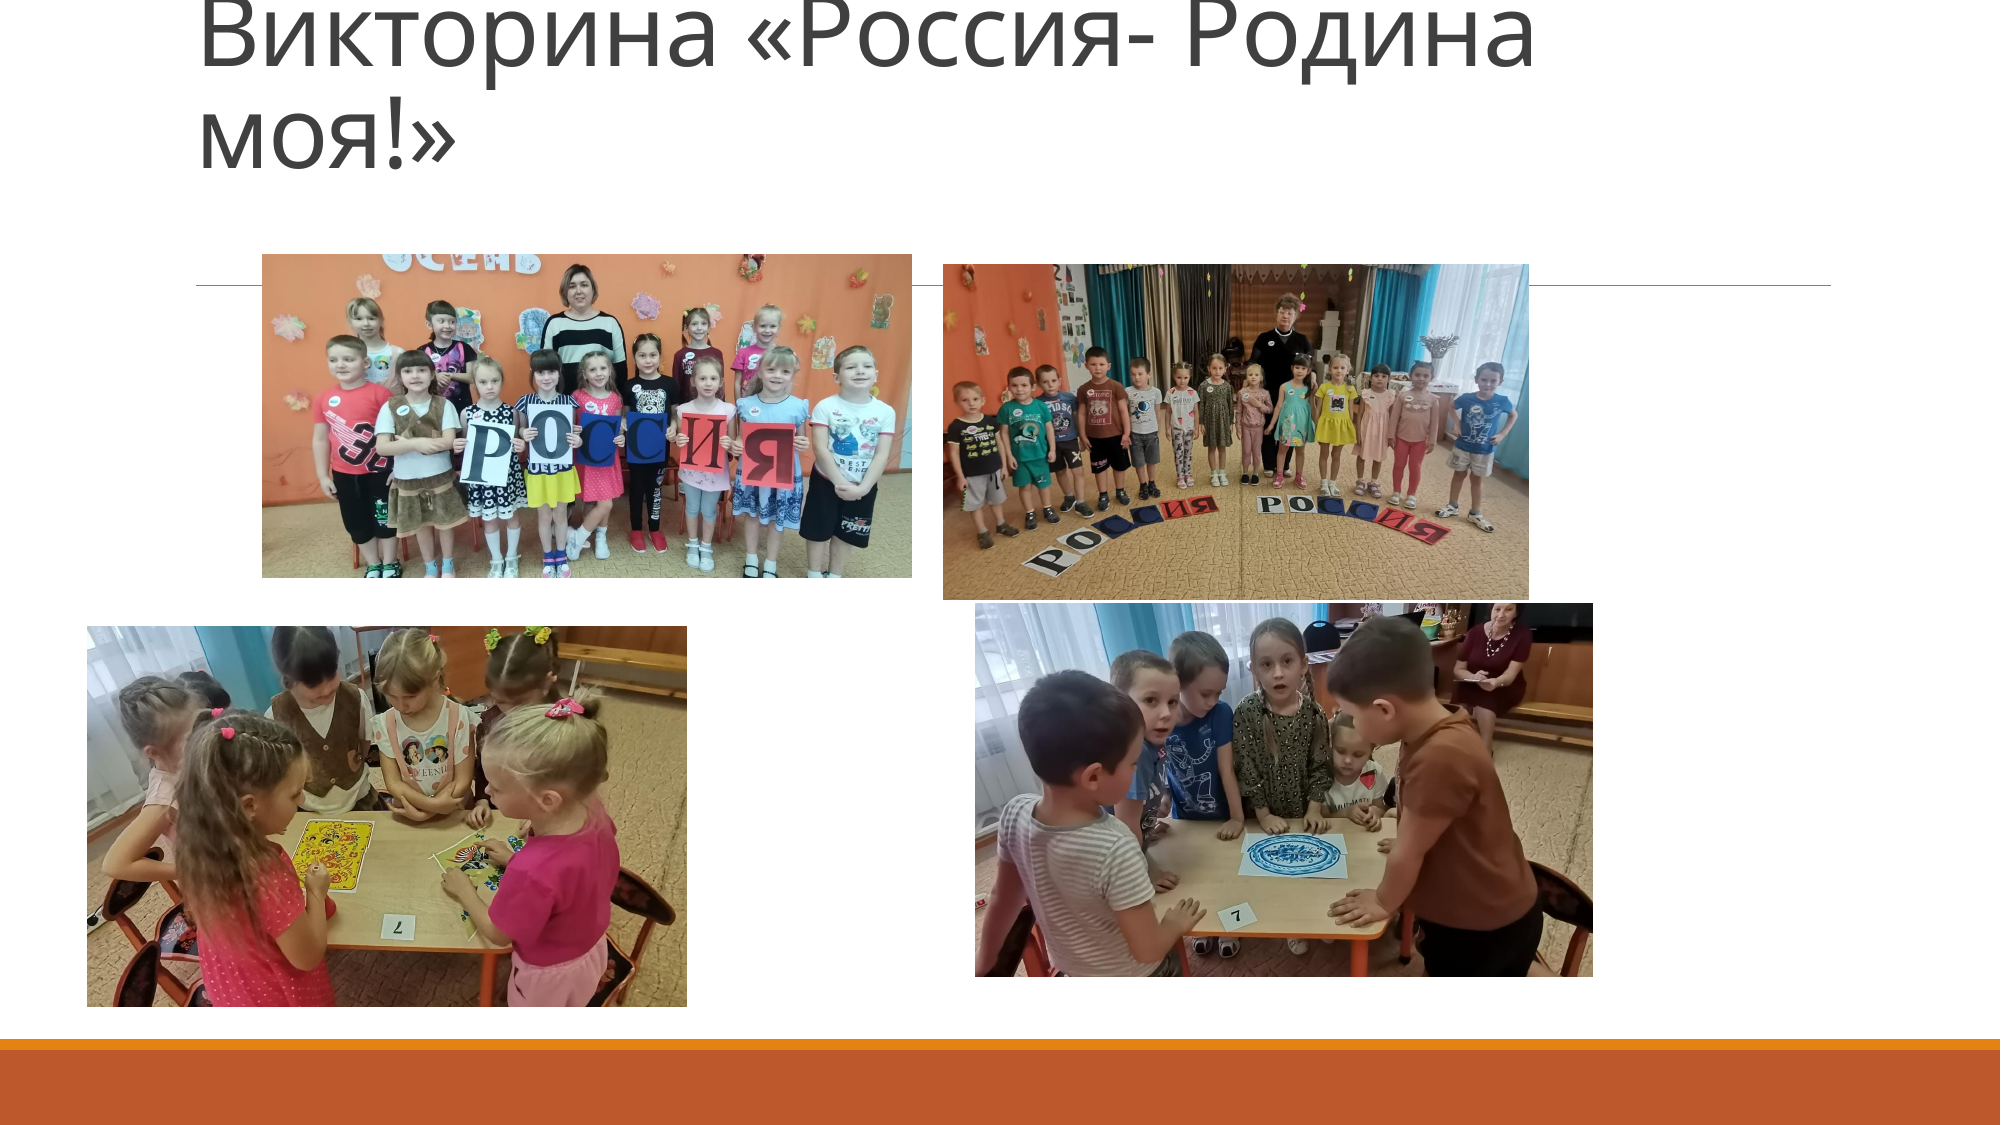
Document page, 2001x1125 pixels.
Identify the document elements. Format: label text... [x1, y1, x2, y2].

title Викторина «Россия- Родина моя!» [180, 47, 1830, 197]
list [261, 254, 912, 579]
picture [86, 626, 687, 1007]
picture [942, 264, 1530, 601]
picture [975, 603, 1593, 977]
